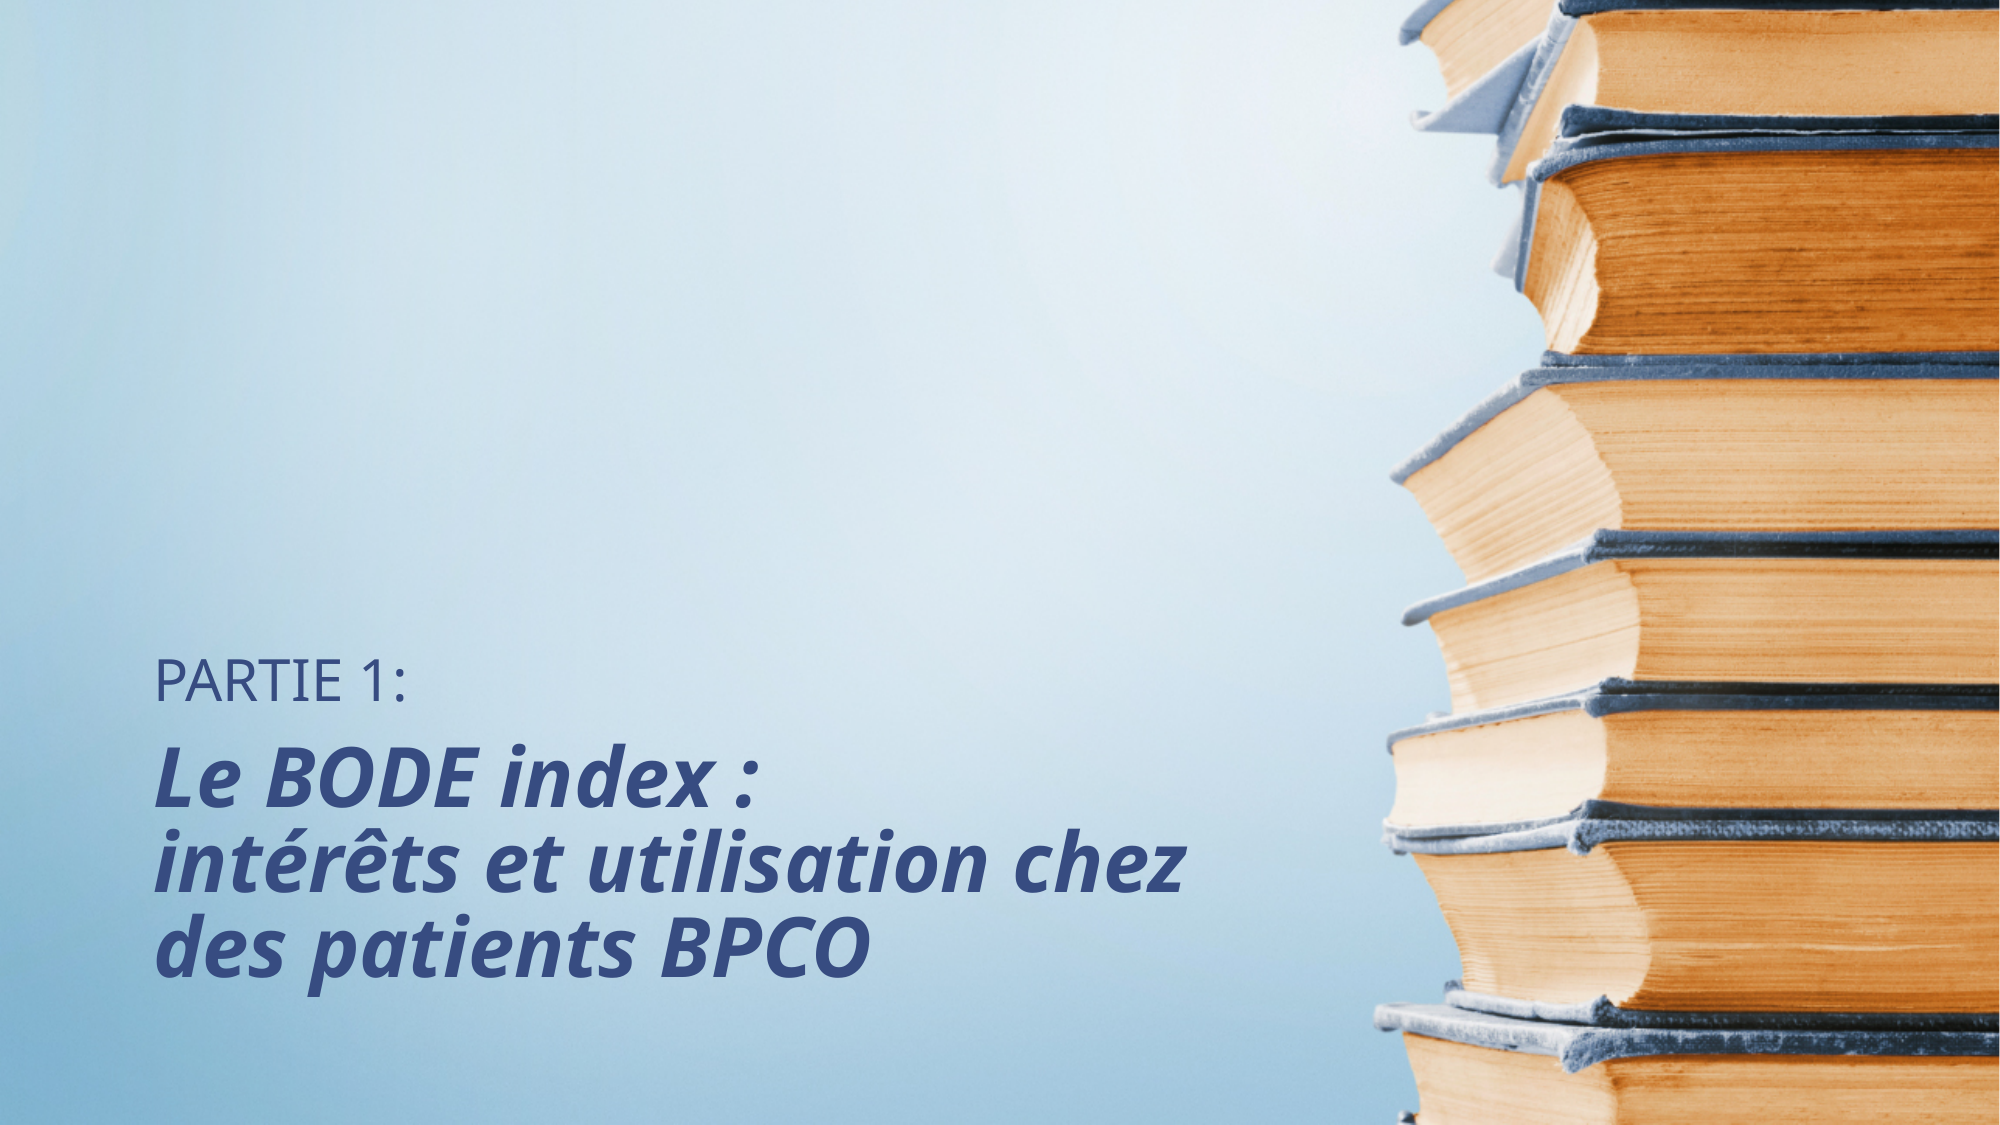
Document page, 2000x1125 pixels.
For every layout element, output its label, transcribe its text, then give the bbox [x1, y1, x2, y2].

picture [0, 0, 2000, 1125]
list PARTIE 1: [133, 512, 1283, 726]
title Le BODE index : intérêts et utilisation chez des patients BPCO [133, 729, 1283, 1046]
